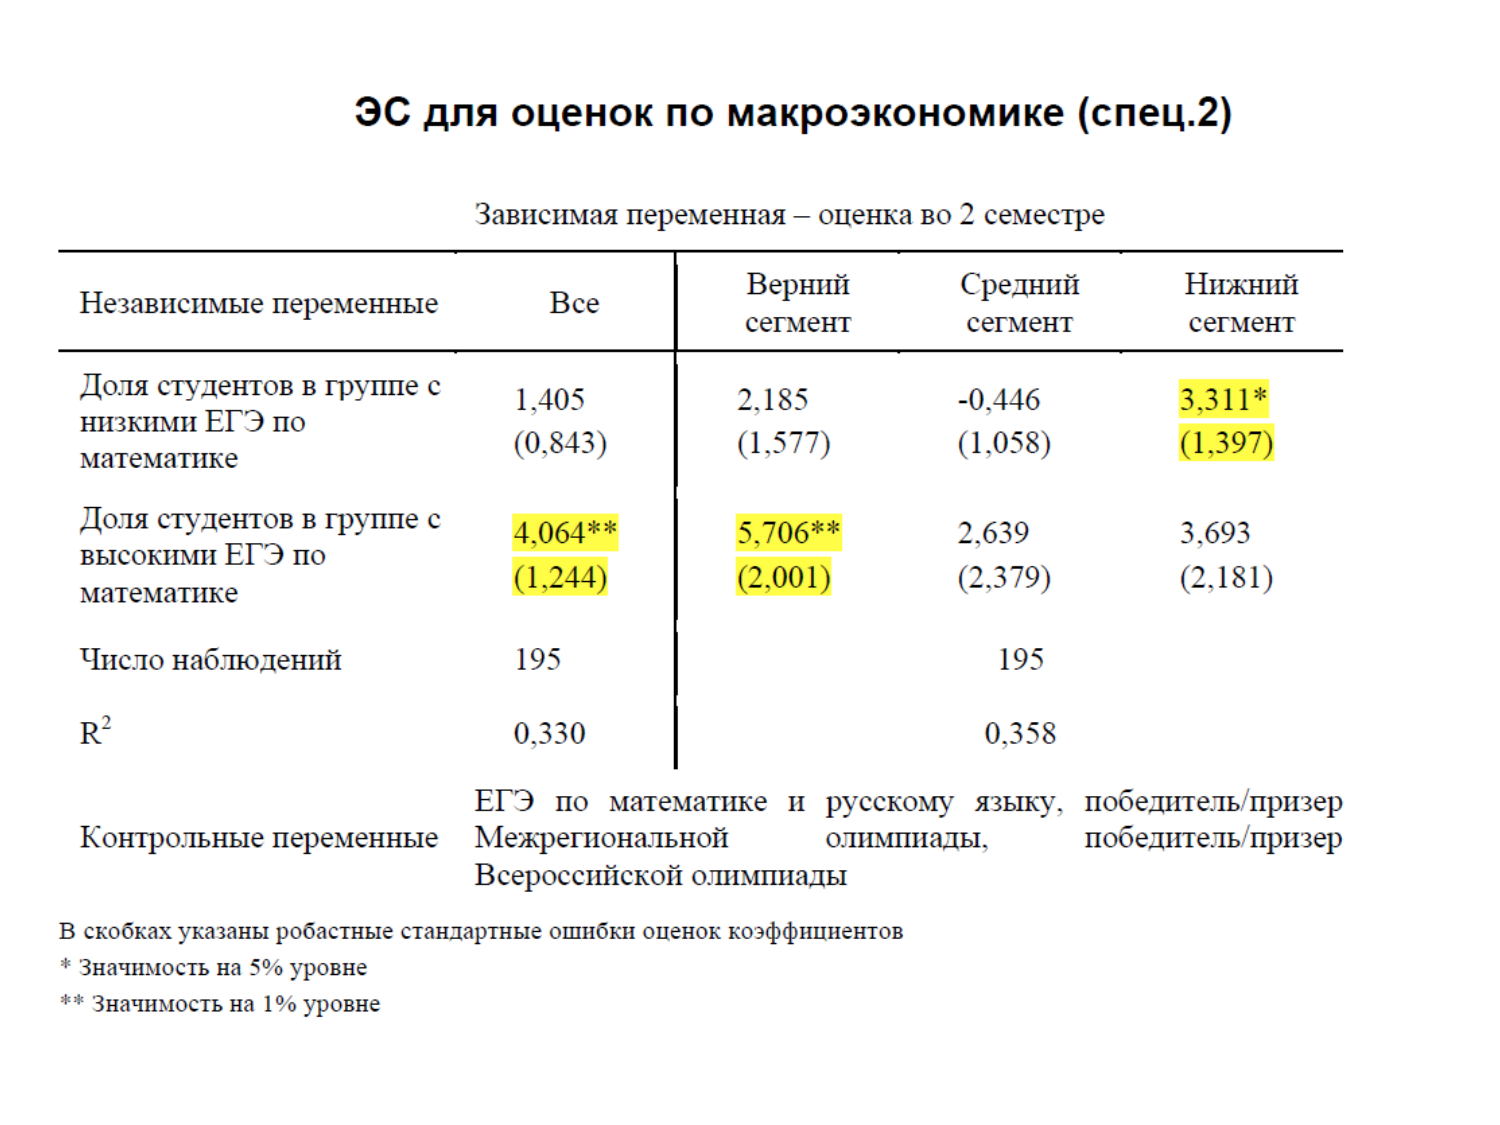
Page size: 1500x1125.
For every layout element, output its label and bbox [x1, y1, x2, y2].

picture [41, 70, 1377, 1045]
